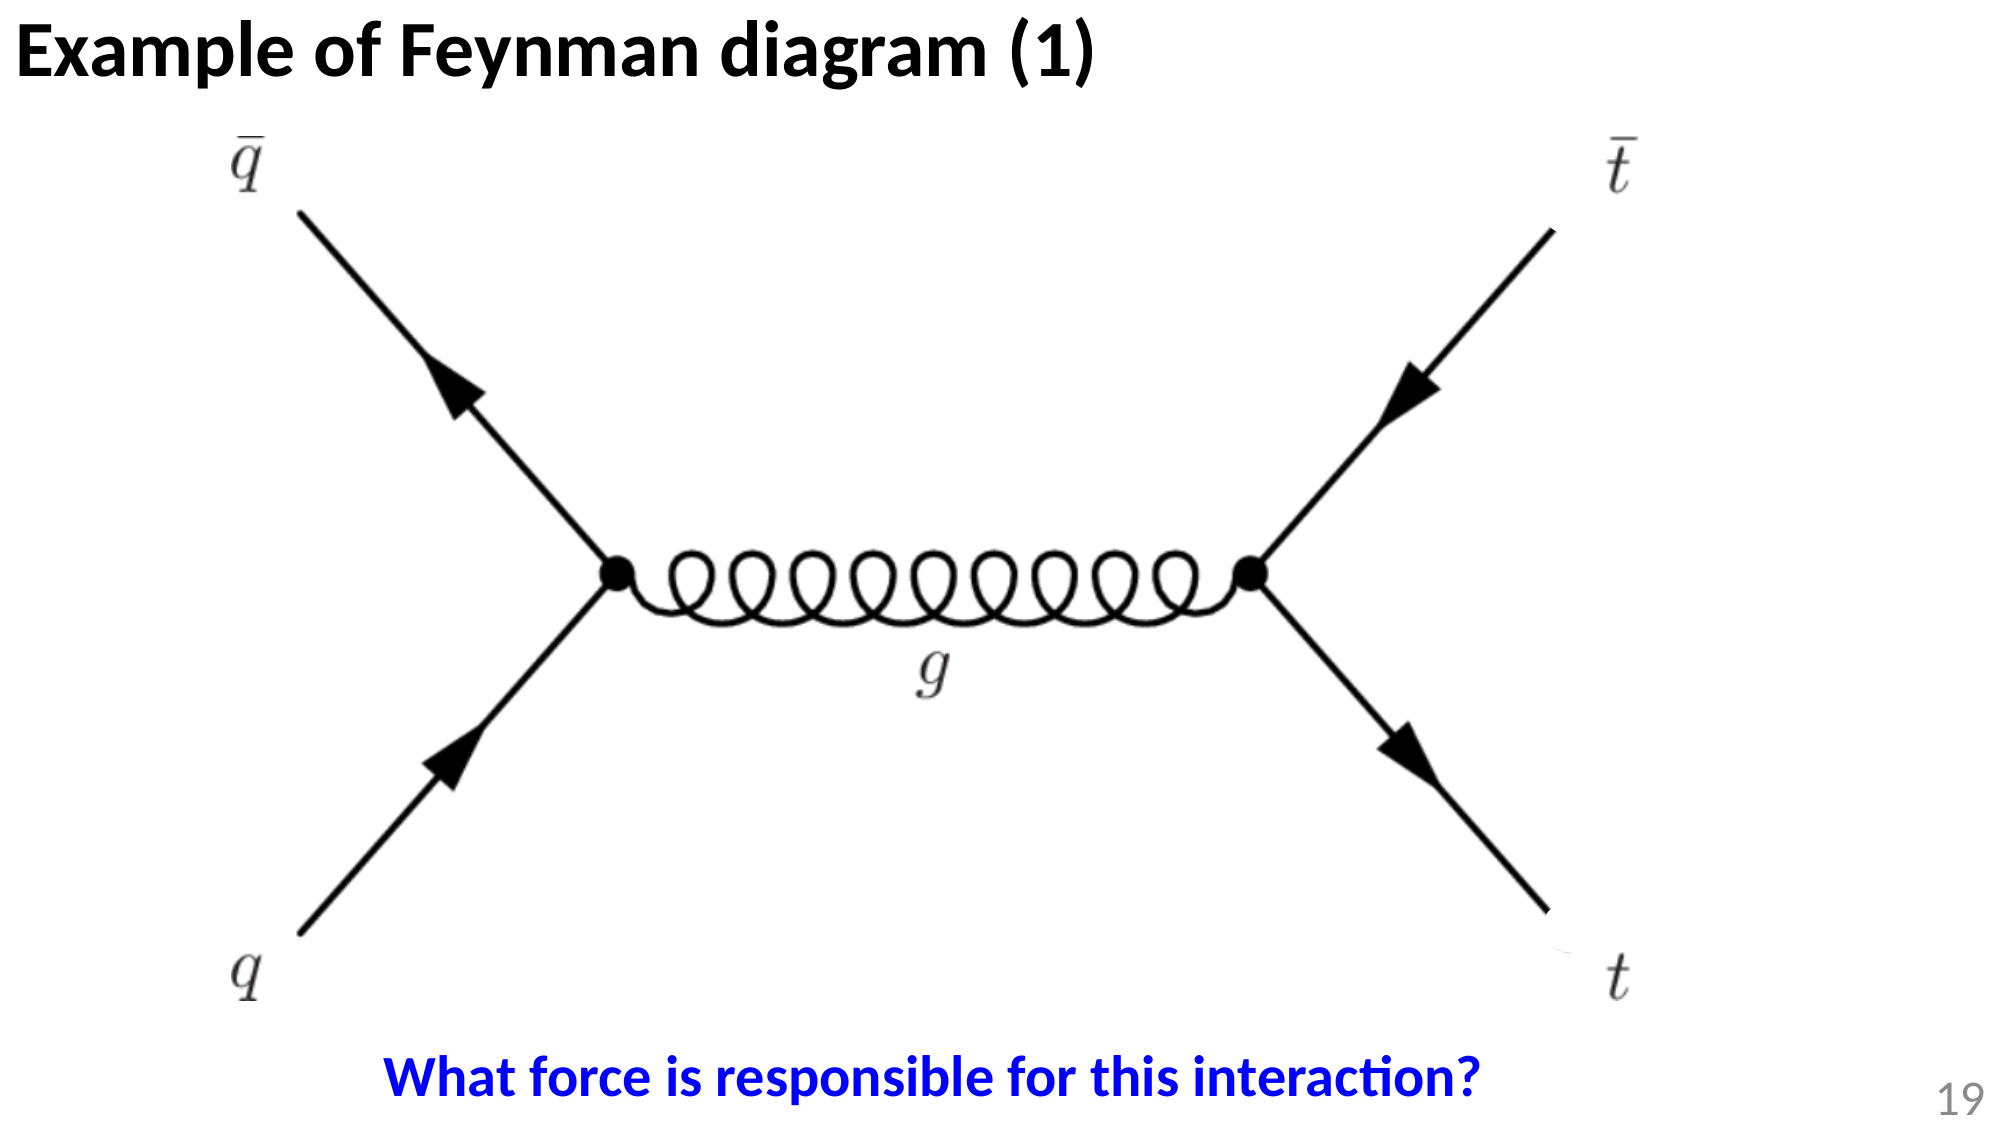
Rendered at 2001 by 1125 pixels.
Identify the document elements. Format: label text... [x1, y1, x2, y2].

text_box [231, 136, 1638, 1001]
title Example of Feynman diagram (1) [0, 0, 1879, 102]
text_box What force is responsible for this interaction? [369, 1031, 1498, 1116]
slide_number 19 [1550, 1065, 2000, 1125]
